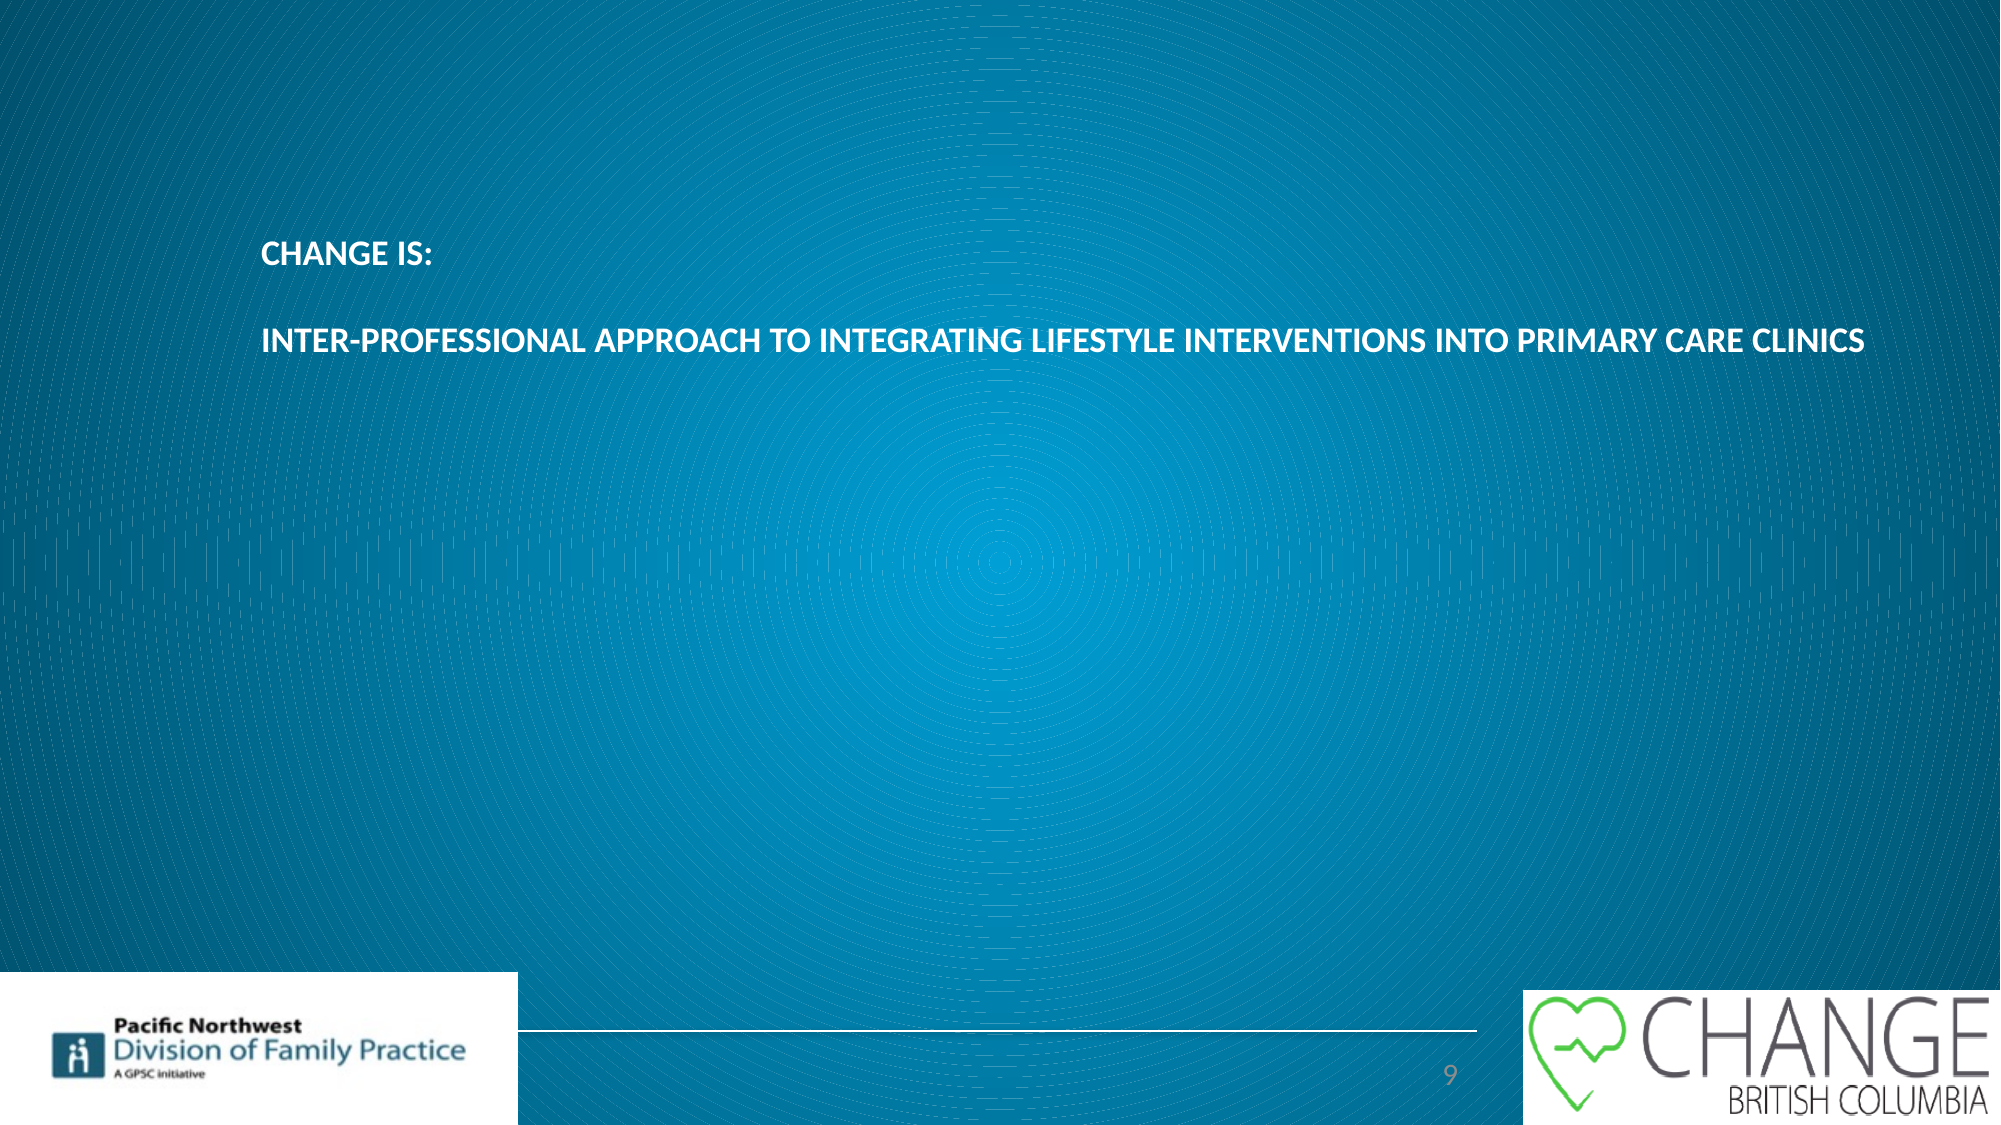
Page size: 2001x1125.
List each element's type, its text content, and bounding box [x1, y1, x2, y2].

picture [1524, 991, 2000, 1125]
title CHANGE IS: Inter-professional approach to integrating lifestyle interventions into primary care clinics [241, 220, 1942, 444]
slide_number 9 [1010, 1042, 1478, 1103]
picture [0, 973, 517, 1125]
